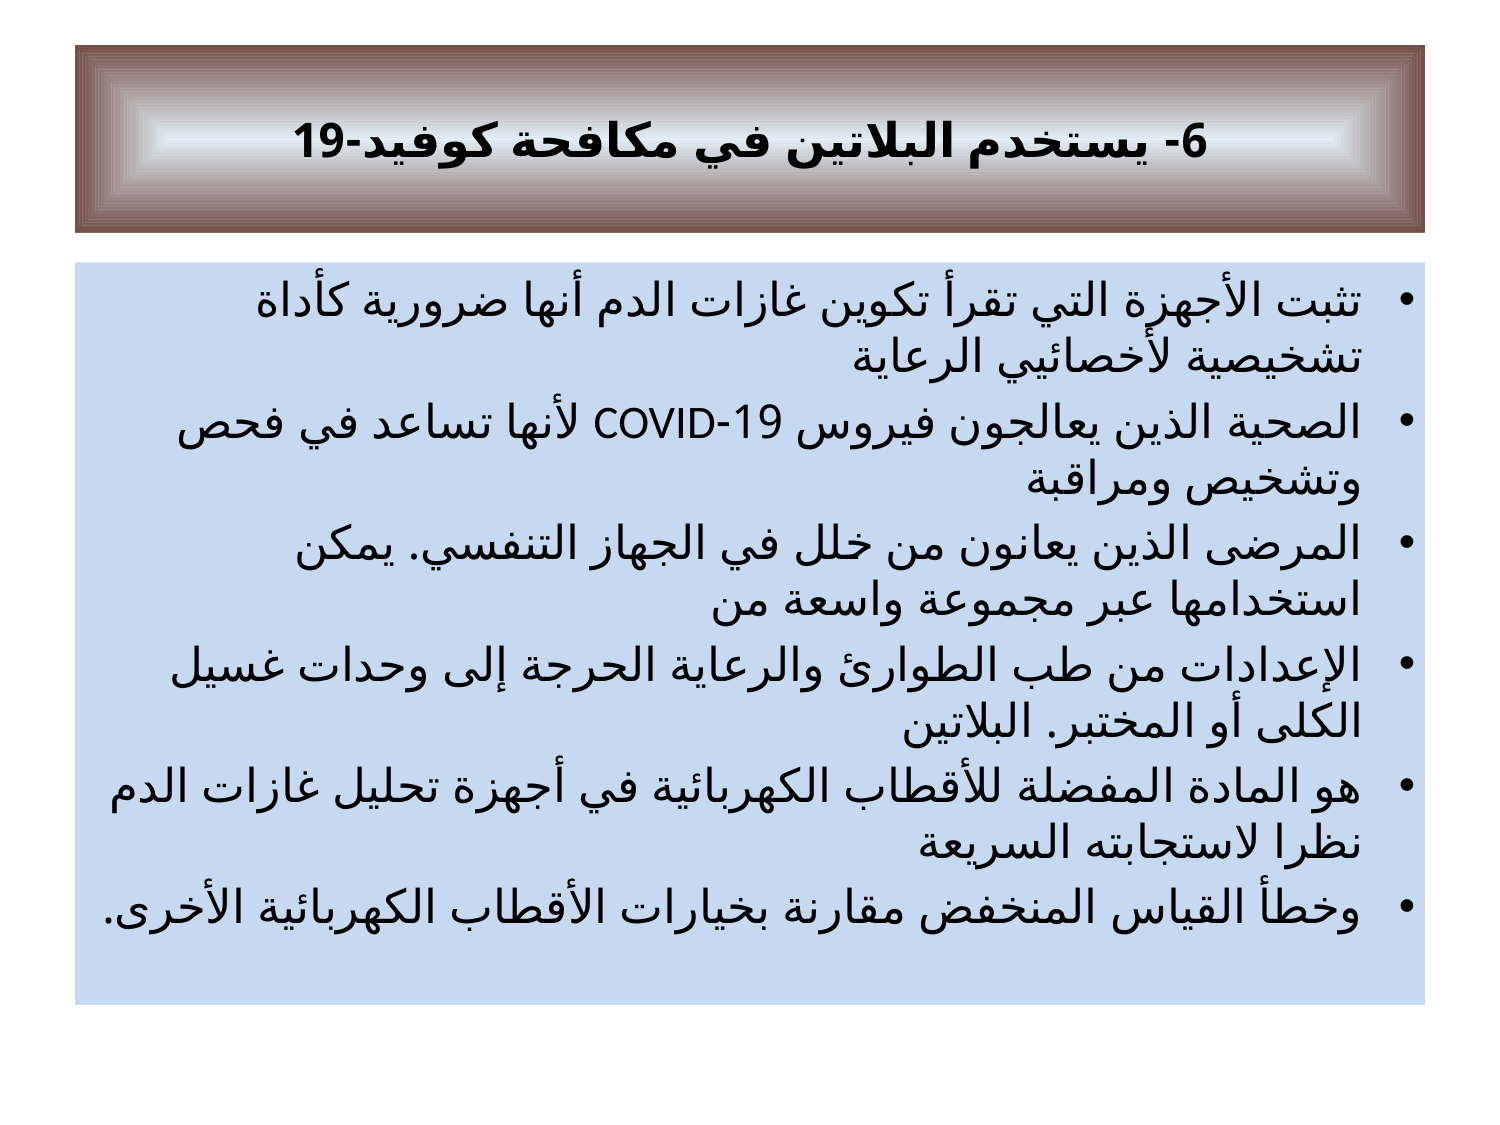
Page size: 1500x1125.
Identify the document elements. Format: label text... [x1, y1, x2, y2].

title 6- يستخدم البلاتين في مكافحة كوفيد-19 [75, 45, 1425, 233]
list تثبت الأجهزة التي تقرأ تكوين غازات الدم أنها ضرورية كأداة تشخيصية لأخصائيي الرعاية الصحية الذين يعالجون فيروس 19-COVID لأنها تساعد في فحص وتشخيص ومراقبة المرضى الذين يعانون من خلل في الجهاز التنفسي. يمكن استخدامها عبر مجموعة واسعة من الإعدادات من طب الطوارئ والرعاية الحرجة إلى وحدات غسيل الكلى أو المختبر. البلاتين هو المادة المفضلة للأقطاب الكهربائية في أجهزة تحليل غازات الدم نظرا لاستجابته السريعة وخطأ القياس المنخفض مقارنة بخيارات الأقطاب الكهربائية الأخرى. [75, 262, 1425, 1005]
